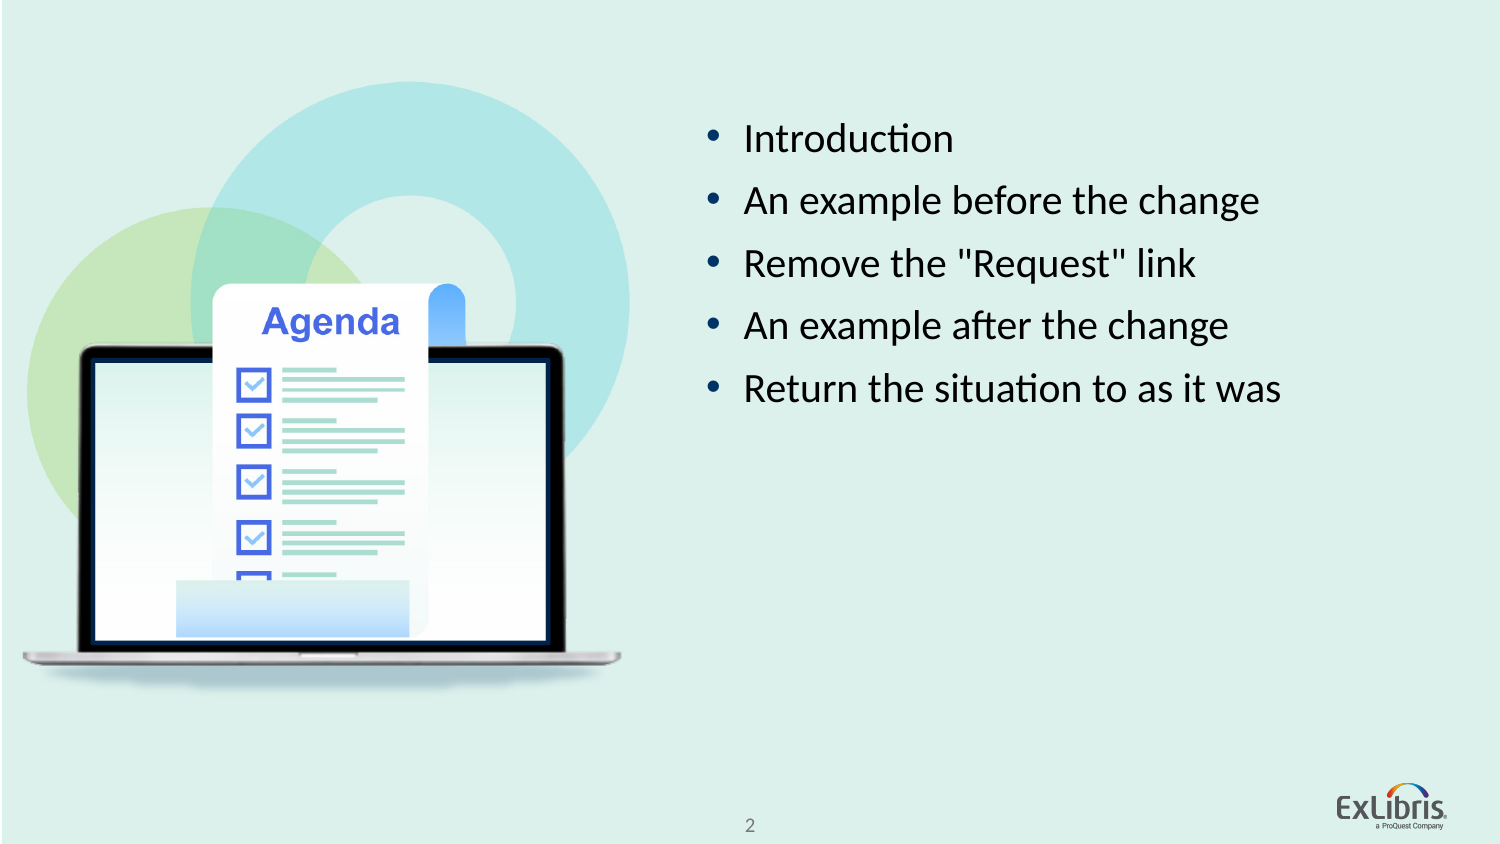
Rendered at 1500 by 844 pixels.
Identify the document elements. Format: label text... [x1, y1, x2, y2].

slide_number 2 [705, 793, 795, 844]
picture [0, 0, 1500, 844]
list Introduction An example before the change Remove the "Request" link An example after the change Return the situation to as it was [690, 102, 1365, 647]
